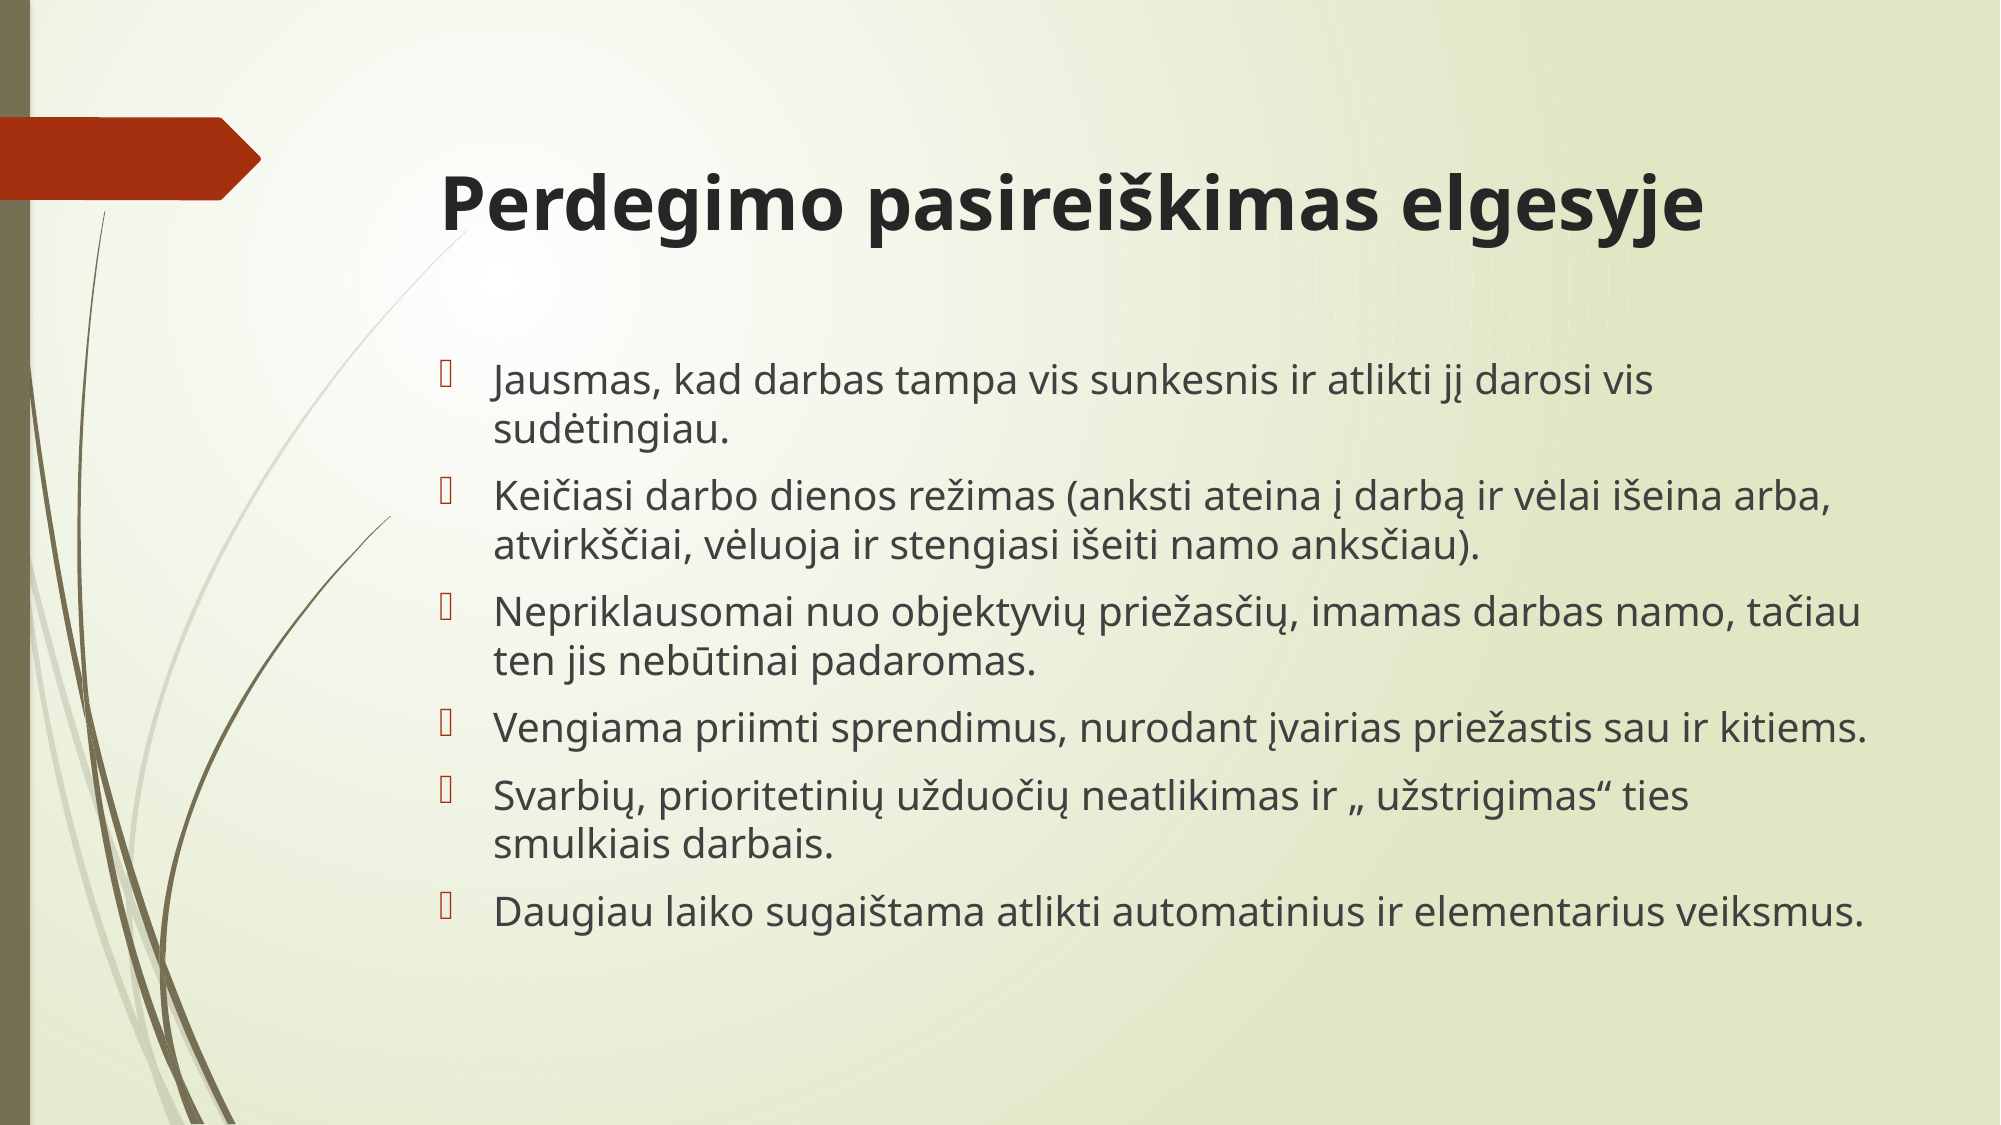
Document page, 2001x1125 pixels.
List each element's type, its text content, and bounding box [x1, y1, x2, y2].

list Jausmas, kad darbas tampa vis sunkesnis ir atlikti jį darosi vis sudėtingiau. Keičiasi darbo dienos režimas (anksti ateina į darbą ir vėlai išeina arba, atvirkščiai, vėluoja ir stengiasi išeiti namo anksčiau). Nepriklausomai nuo objektyvių priežasčių, imamas darbas namo, tačiau ten jis nebūtinai padaromas. Vengiama priimti sprendimus, nurodant įvairias priežastis sau ir kitiems. Svarbių, prioritetinių užduočių neatlikimas ir „ užstrigimas“ ties smulkiais darbais. Daugiau laiko sugaištama atlikti automatinius ir elementarius veiksmus. [424, 287, 1887, 995]
title Perdegimo pasireiškimas elgesyje [424, 57, 1887, 268]
